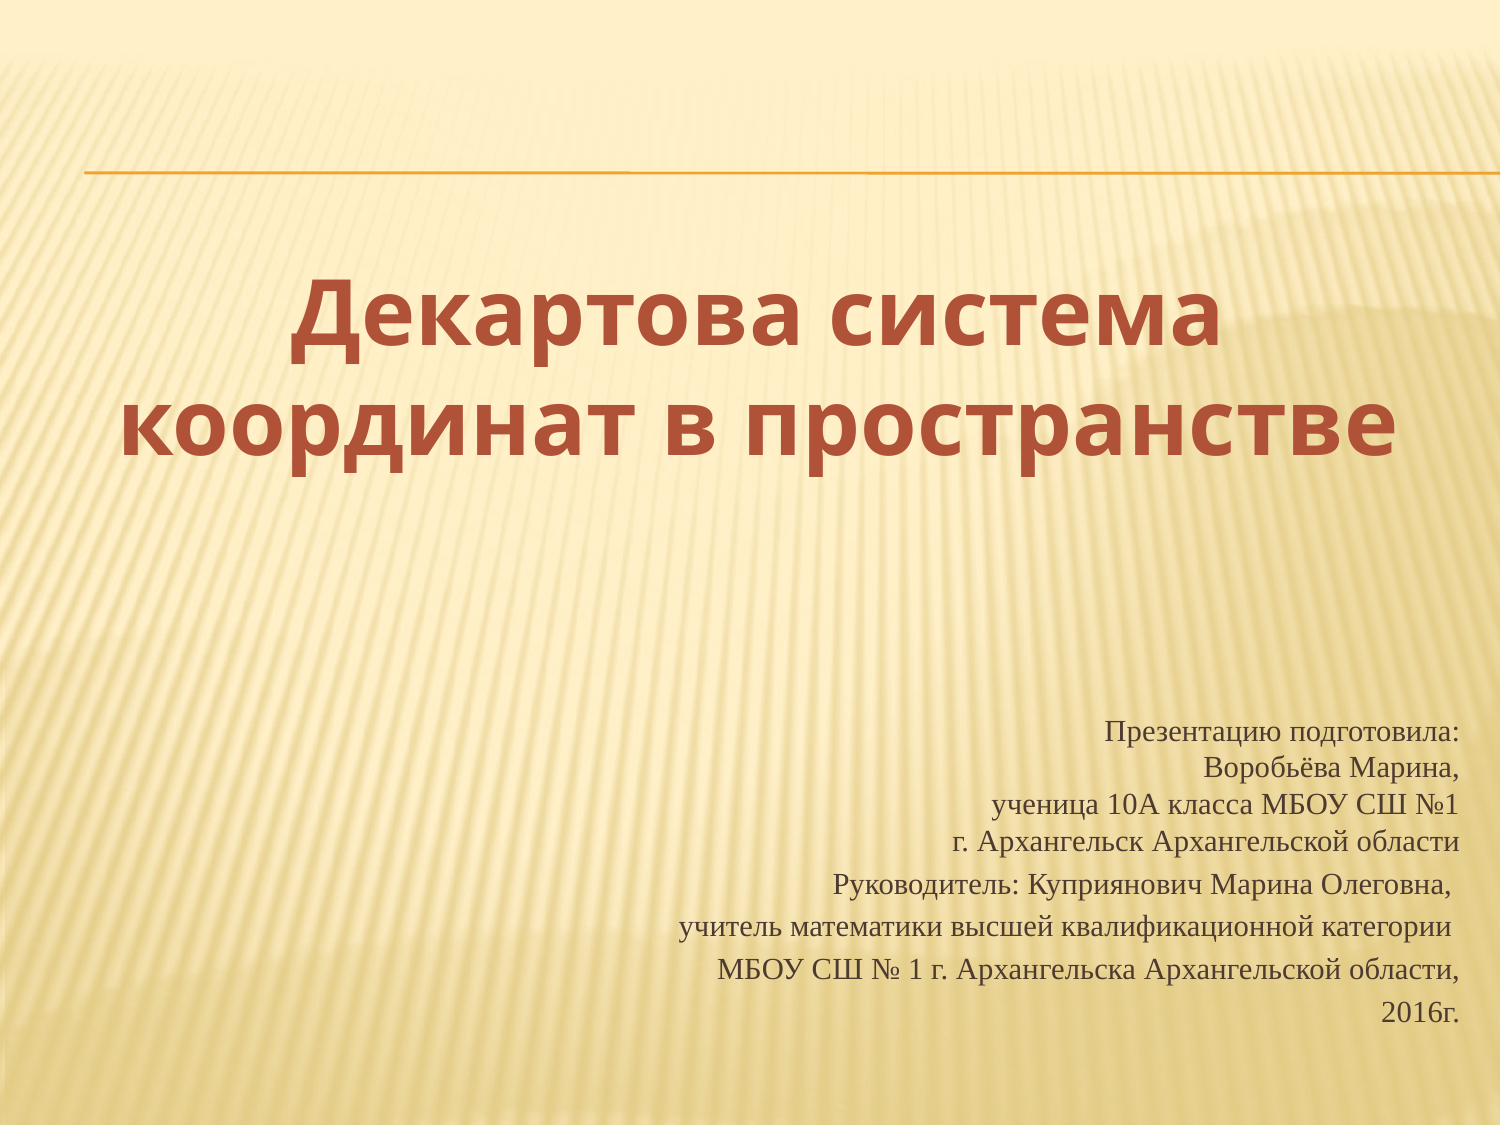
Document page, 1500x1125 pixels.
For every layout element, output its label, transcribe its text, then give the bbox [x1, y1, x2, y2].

text_box Декартова система координат в пространстве [41, 246, 1477, 481]
list Презентацию подготовила: Воробьёва Марина, ученица 10А класса МБОУ СШ №1 г. Архангельск Архангельской области Руководитель: Куприянович Марина Олеговна, учитель математики высшей квалификационной категории МБОУ СШ № 1 г. Архангельска Архангельской области, 2016г. [539, 703, 1475, 1079]
